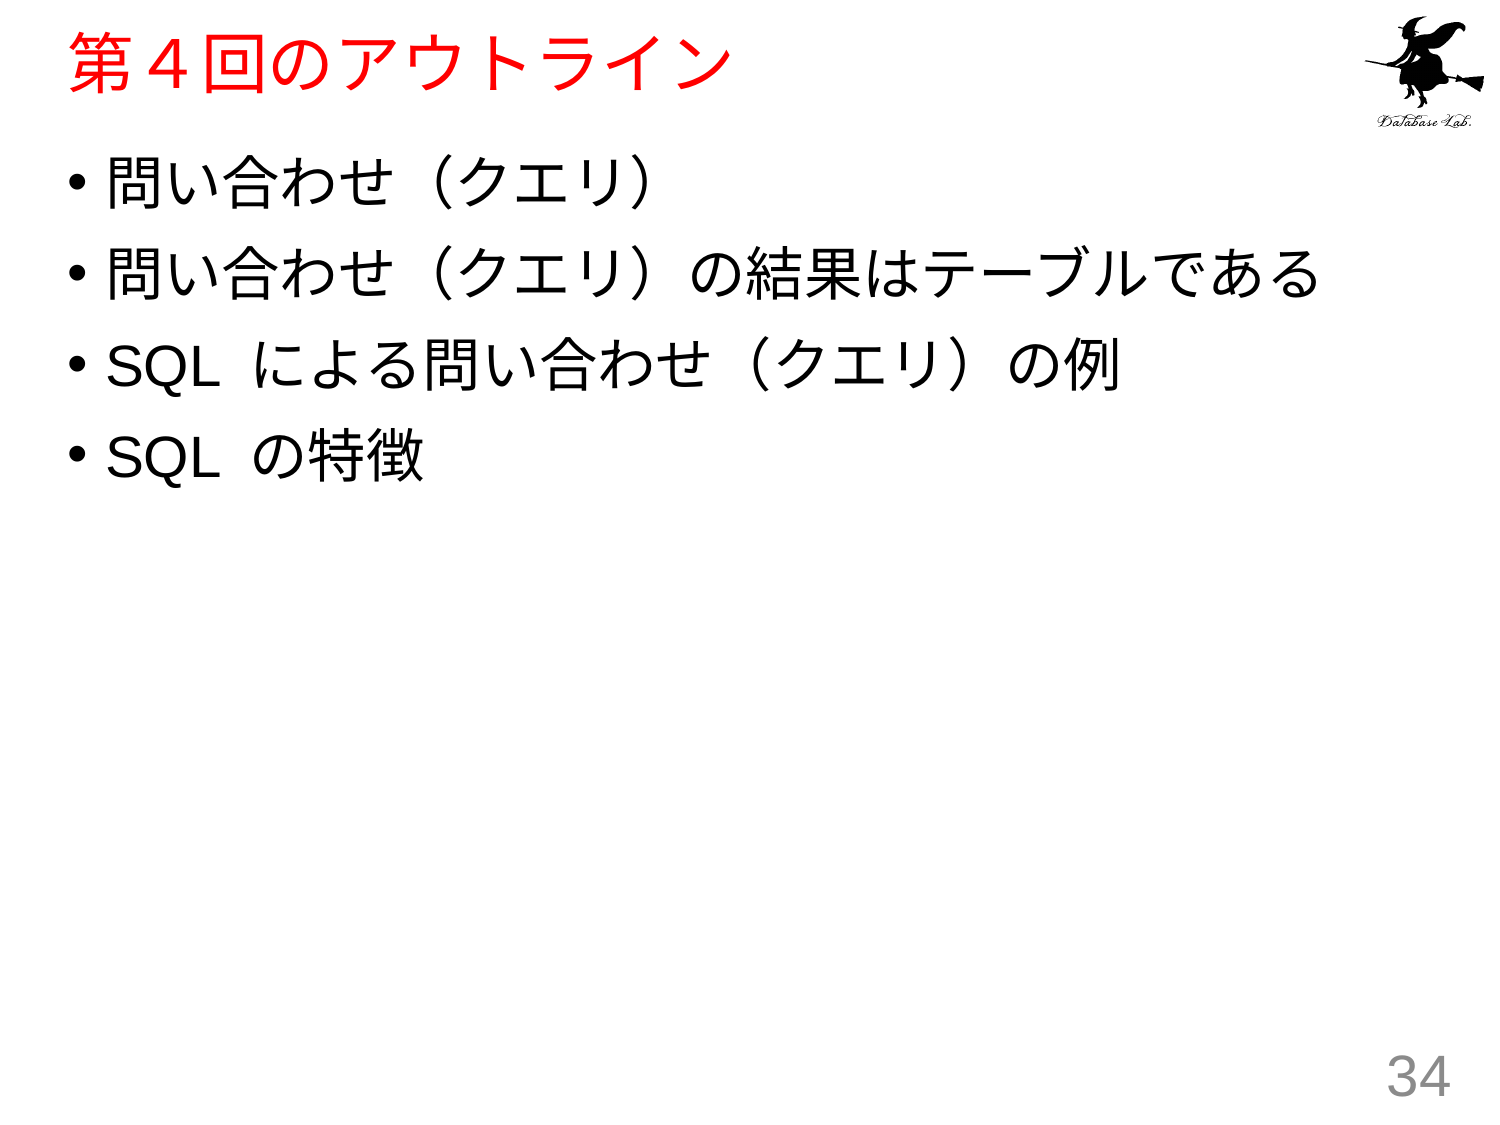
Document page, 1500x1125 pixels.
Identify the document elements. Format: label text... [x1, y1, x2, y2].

list 問い合わせ（クエリ） 問い合わせ（クエリ）の結果はテーブルである SQL による問い合わせ（クエリ）の例 SQL の特徴 [52, 138, 1441, 1014]
title 第４回のアウトライン [52, 28, 1441, 106]
slide_number 34 [1129, 1042, 1467, 1103]
picture [1362, 14, 1486, 130]
